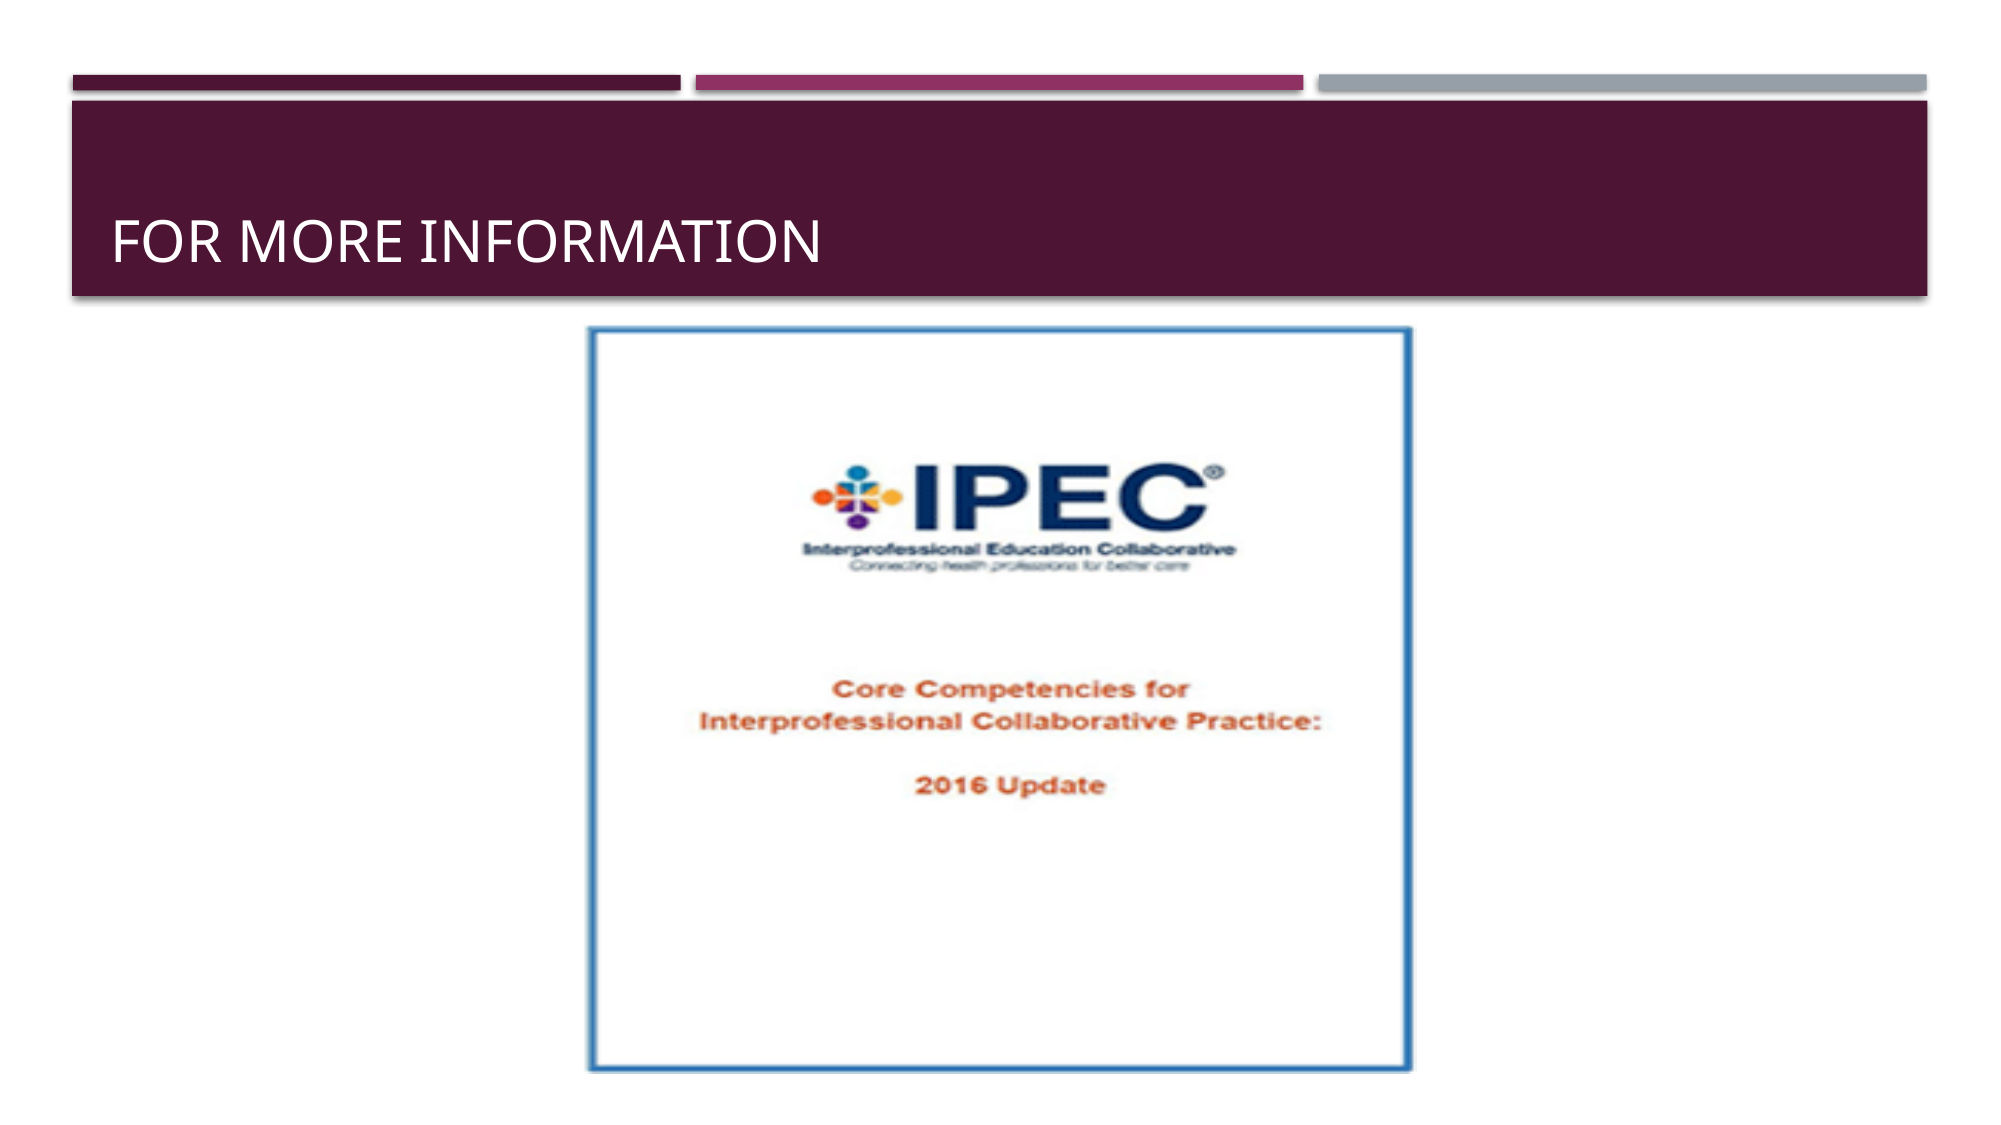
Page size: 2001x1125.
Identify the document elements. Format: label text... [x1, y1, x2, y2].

title For More information [95, 115, 1905, 282]
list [583, 324, 1417, 1075]
